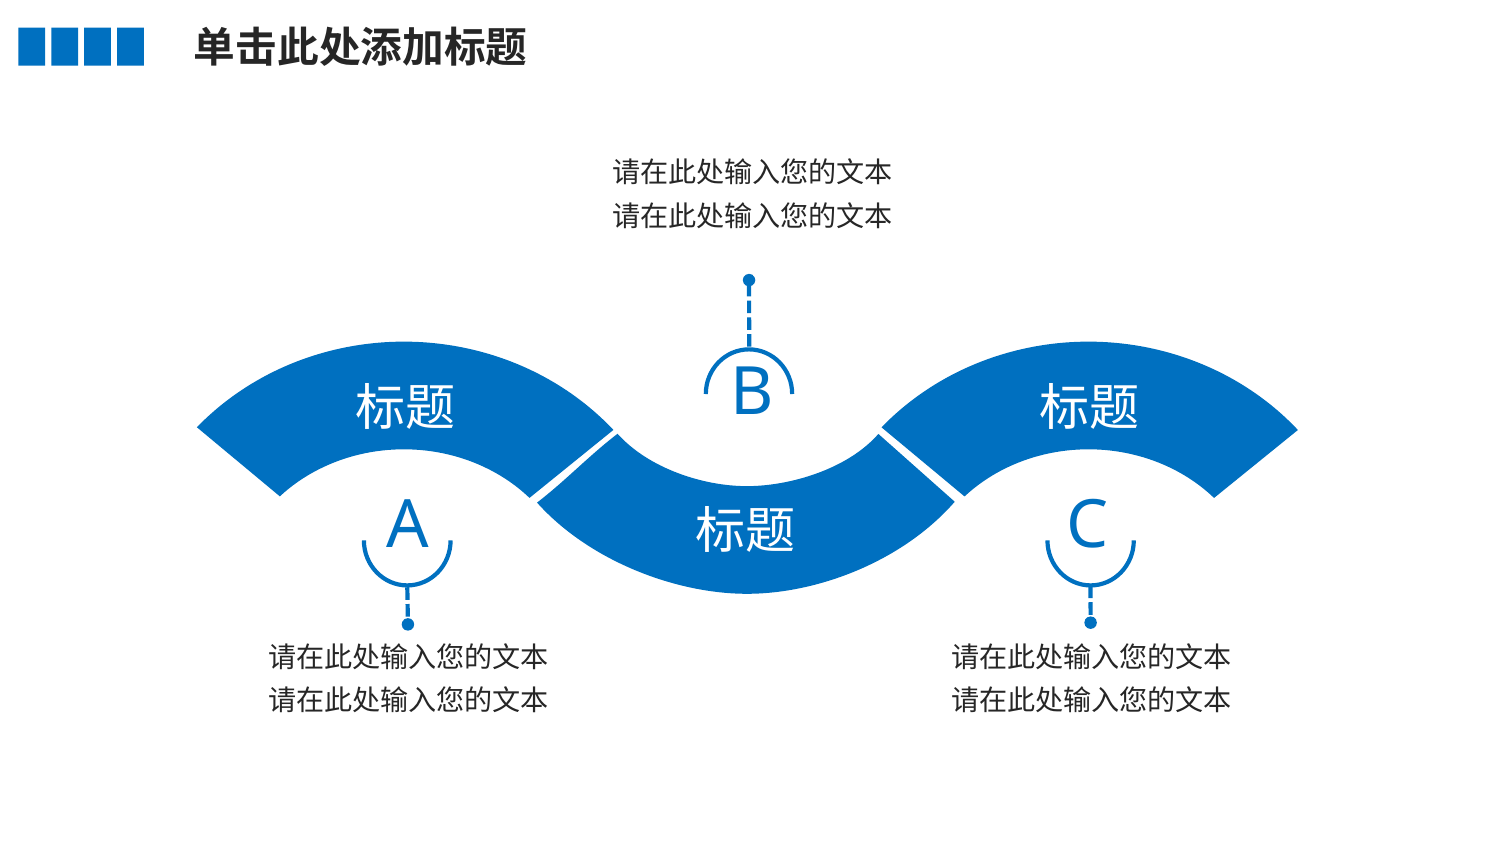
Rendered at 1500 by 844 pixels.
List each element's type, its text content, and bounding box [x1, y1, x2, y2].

text_box 请在此处输入您的文本 请在此处输入您的文本 [850, 621, 1333, 724]
text_box 标题 [196, 341, 614, 498]
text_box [18, 27, 144, 66]
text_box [1047, 540, 1134, 623]
text_box B [687, 356, 817, 435]
text_box C [1022, 489, 1152, 568]
text_box 请在此处输入您的文本 请在此处输入您的文本 [511, 137, 994, 240]
text_box 标题 [881, 341, 1298, 498]
text_box 单击此处添加标题 [178, 13, 543, 79]
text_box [363, 540, 451, 625]
text_box 请在此处输入您的文本 请在此处输入您的文本 [167, 621, 651, 724]
text_box A [343, 489, 473, 568]
text_box 标题 [537, 433, 955, 594]
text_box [705, 280, 793, 394]
